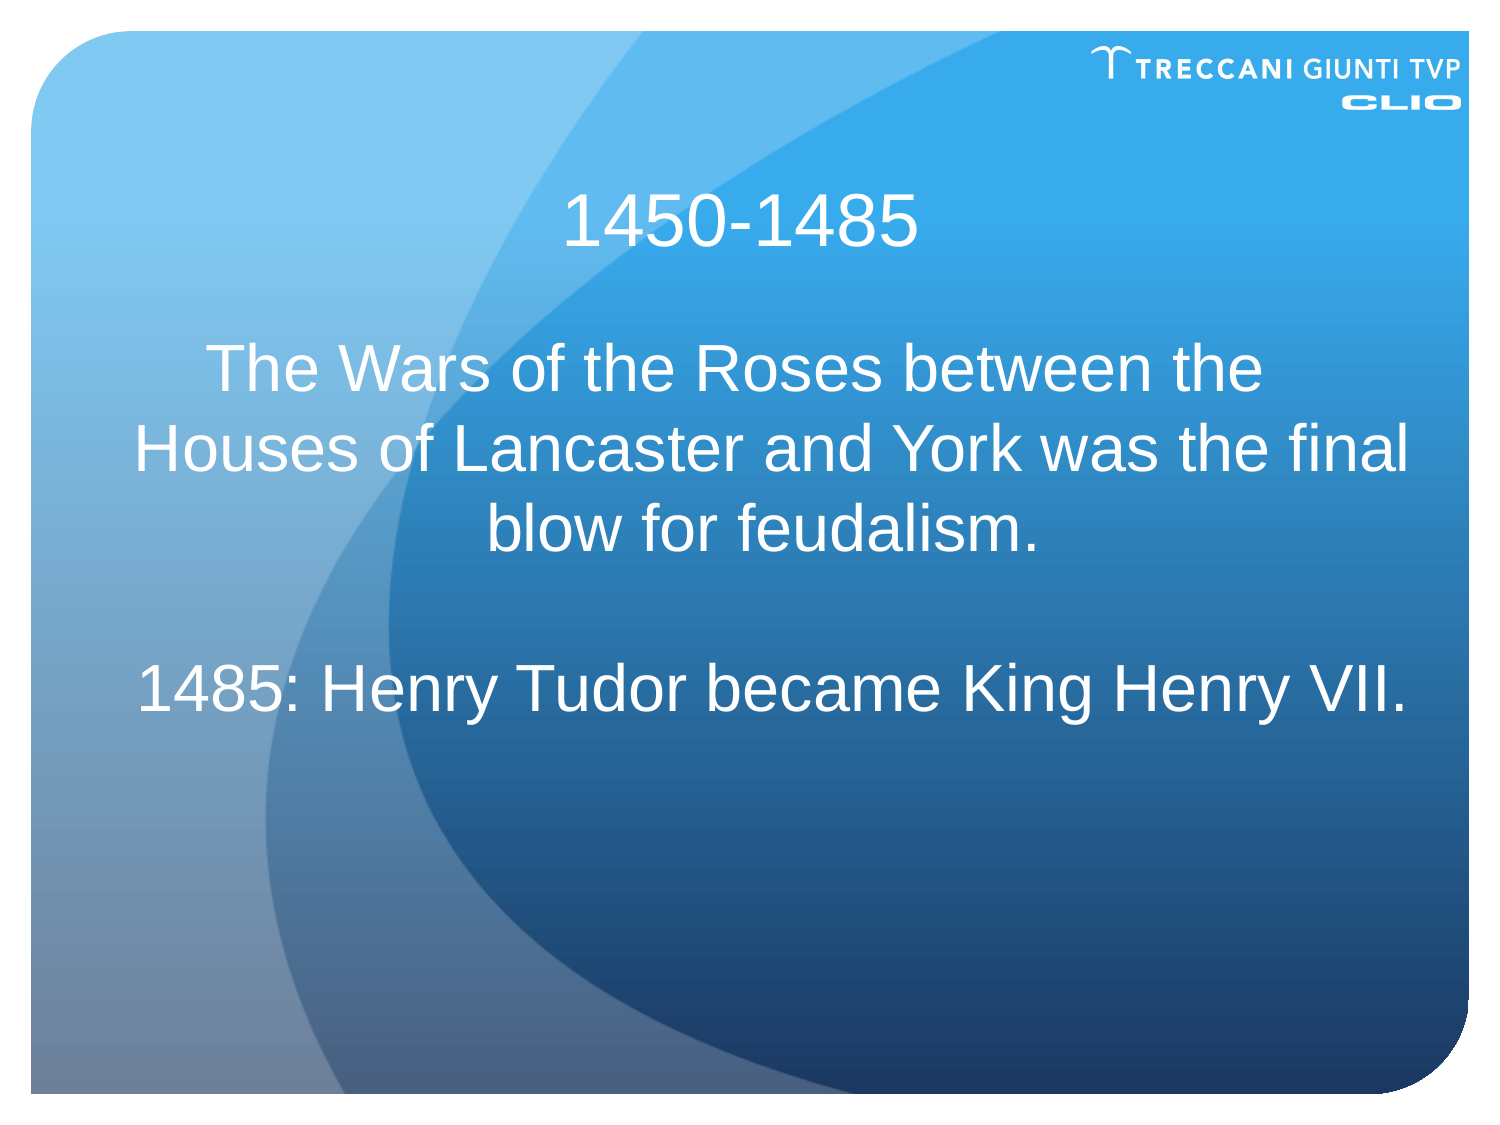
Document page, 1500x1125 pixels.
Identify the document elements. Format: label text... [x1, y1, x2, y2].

title The Wars of the Roses between the Houses of Lancaster and York was the final blow for feudalism. 1485: Henry Tudor became King Henry VII. [48, 273, 1442, 813]
picture [26, 30, 1474, 1095]
text_box 1450-1485 [109, 164, 1372, 270]
